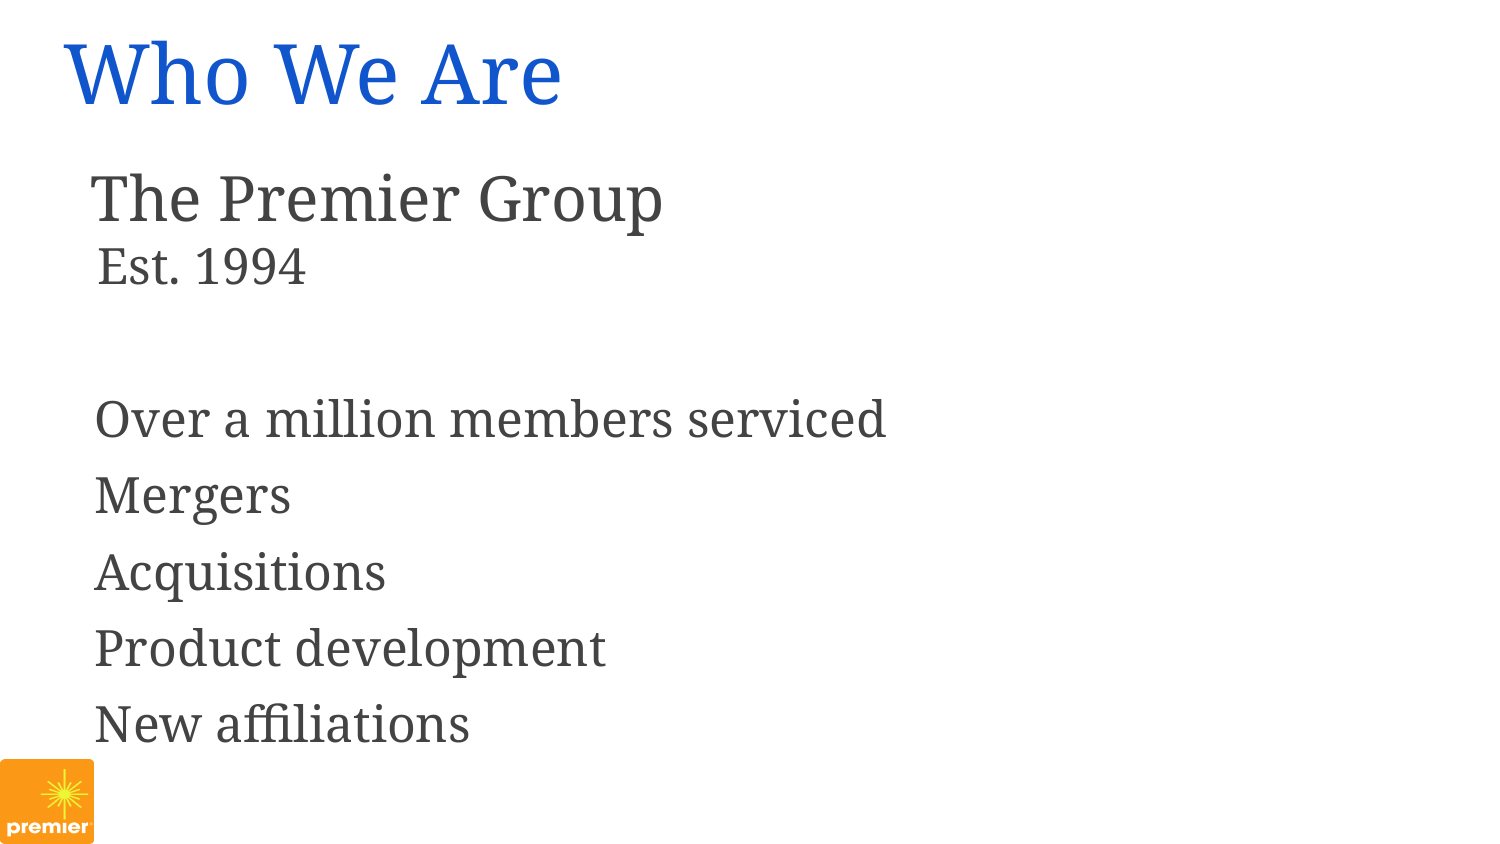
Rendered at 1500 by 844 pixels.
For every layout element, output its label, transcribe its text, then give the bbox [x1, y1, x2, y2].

text_box The Premier Group Est. 1994 Over a million members serviced Mergers Acquisitions Product development New affiliations [4, 151, 1166, 760]
picture [0, 759, 94, 844]
text_box Who We Are [48, 6, 857, 165]
